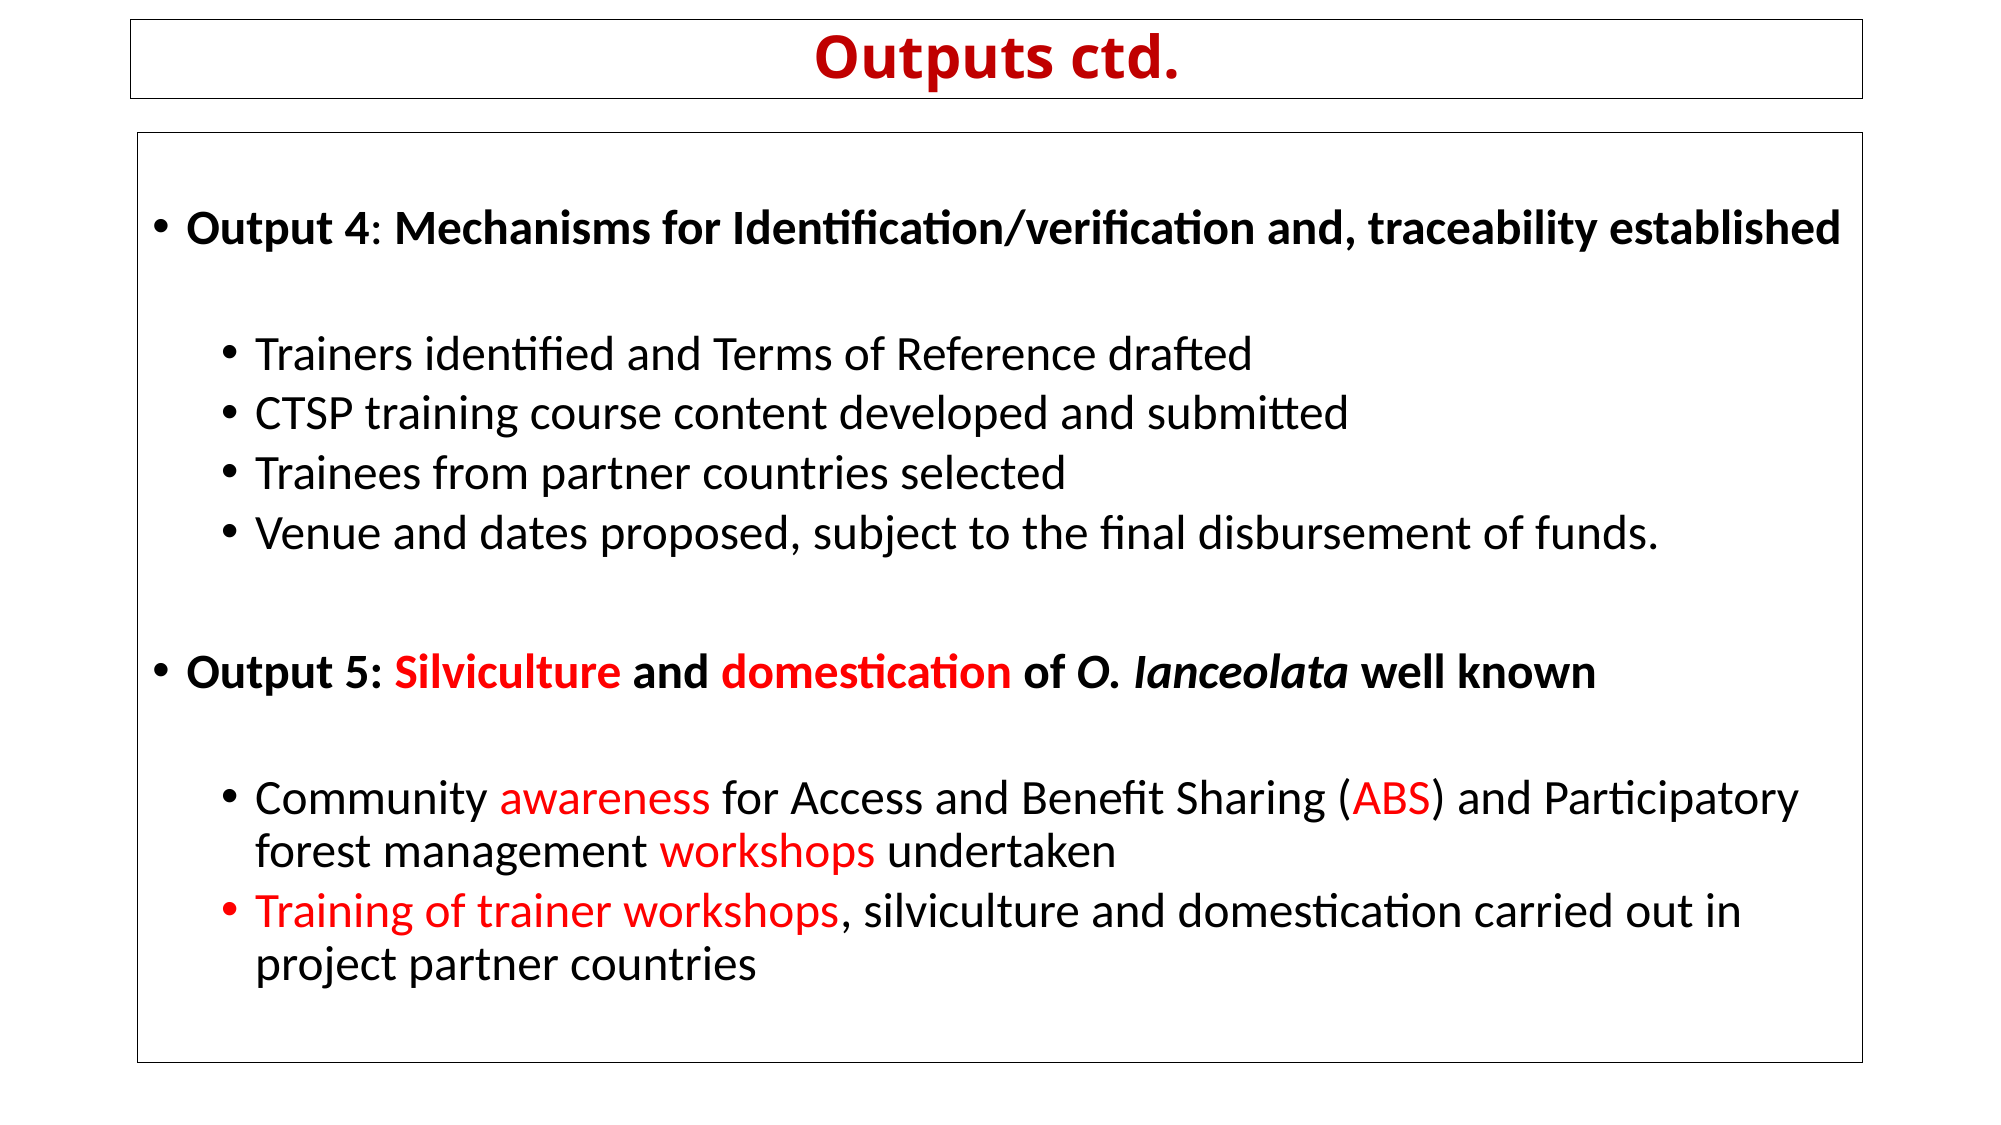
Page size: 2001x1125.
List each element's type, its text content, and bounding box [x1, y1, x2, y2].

title Outputs ctd. [130, 19, 1863, 99]
list Output 4: Mechanisms for Identification/verification and, traceability established Trainers identified and Terms of Reference drafted CTSP training course content developed and submitted Trainees from partner countries selected Venue and dates proposed, subject to the final disbursement of funds. Output 5: Silviculture and domestication of O. Ianceolata well known Community awareness for Access and Benefit Sharing (ABS) and Participatory forest management workshops undertaken Training of trainer workshops, silviculture and domestication carried out in project partner countries [137, 132, 1863, 1063]
